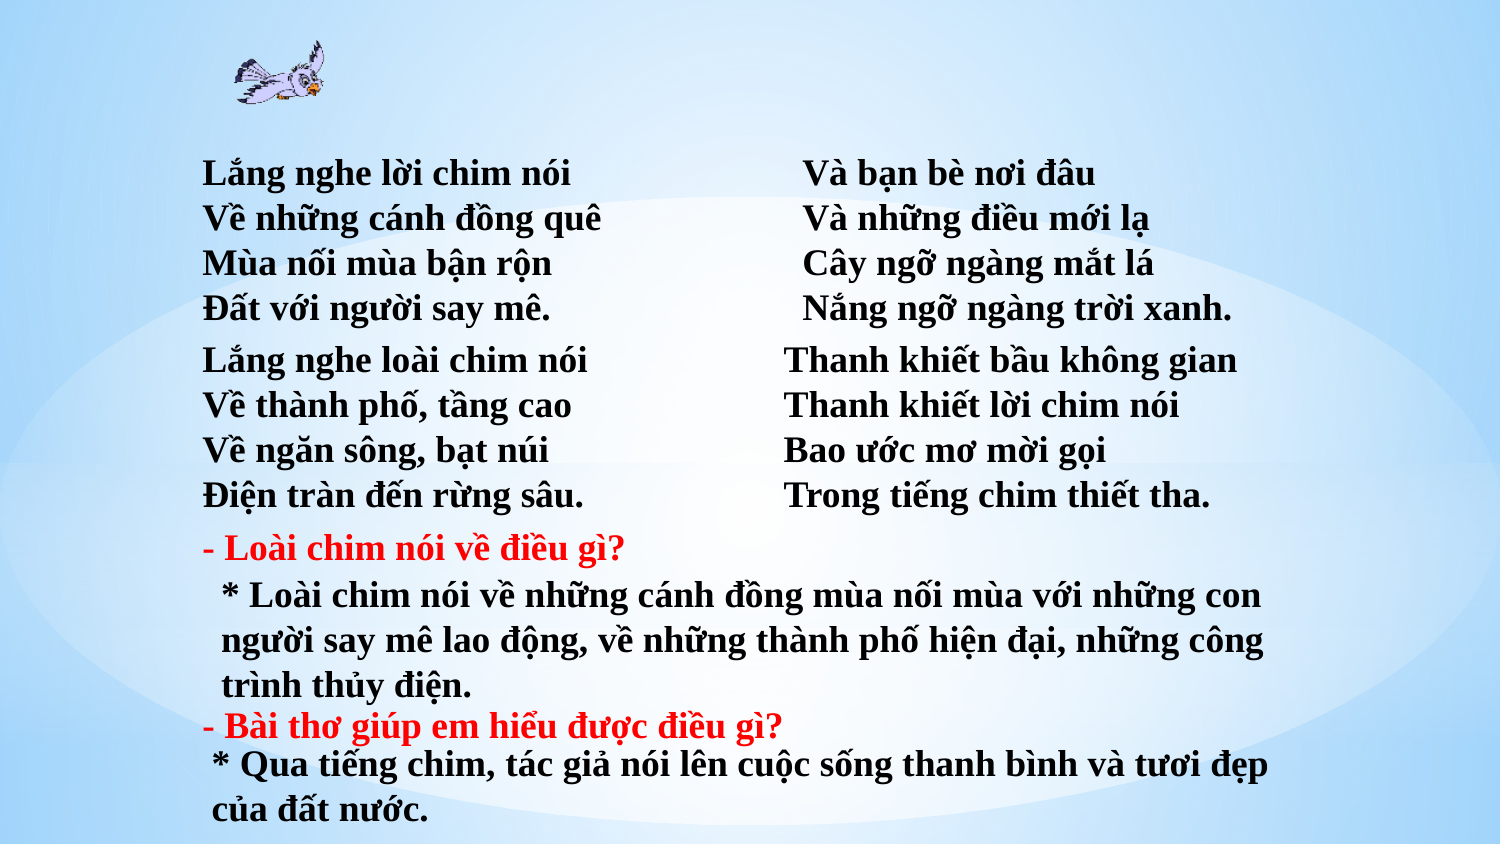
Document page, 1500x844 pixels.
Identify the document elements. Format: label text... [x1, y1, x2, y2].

text_box Và bạn bè nơi đâu Và những điều mới lạ Cây ngỡ ngàng mắt lá Nắng ngỡ ngàng trời xanh. [787, 140, 1313, 328]
text_box [421, 121, 1032, 206]
text_box - Loài chim nói về điều gì? [187, 515, 657, 576]
text_box * Loài chim nói về những cánh đồng mùa nối mùa với những con người say mê lao động, về những thành phố hiện đại, những công trình thủy điện. [206, 562, 1294, 713]
text_box * Qua tiếng chim, tác giả nói lên cuộc sống thanh bình và tươi đẹp của đất nước. [196, 731, 1294, 836]
picture [234, 27, 423, 128]
text_box Lắng nghe loài chim nói Về thành phố, tầng cao Về ngăn sông, bạt núi Điện tràn đến rừng sâu. [187, 328, 675, 523]
text_box Thanh khiết bầu không gian Thanh khiết lời chim nói Bao ước mơ mời gọi Trong tiếng chim thiết tha. [768, 328, 1313, 523]
text_box - Bài thơ giúp em hiểu được điều gì? [187, 693, 807, 754]
text_box Lắng nghe lời chim nói Về những cánh đồng quê Mùa nối mùa bận rộn Đất với người say mê. [187, 140, 704, 336]
